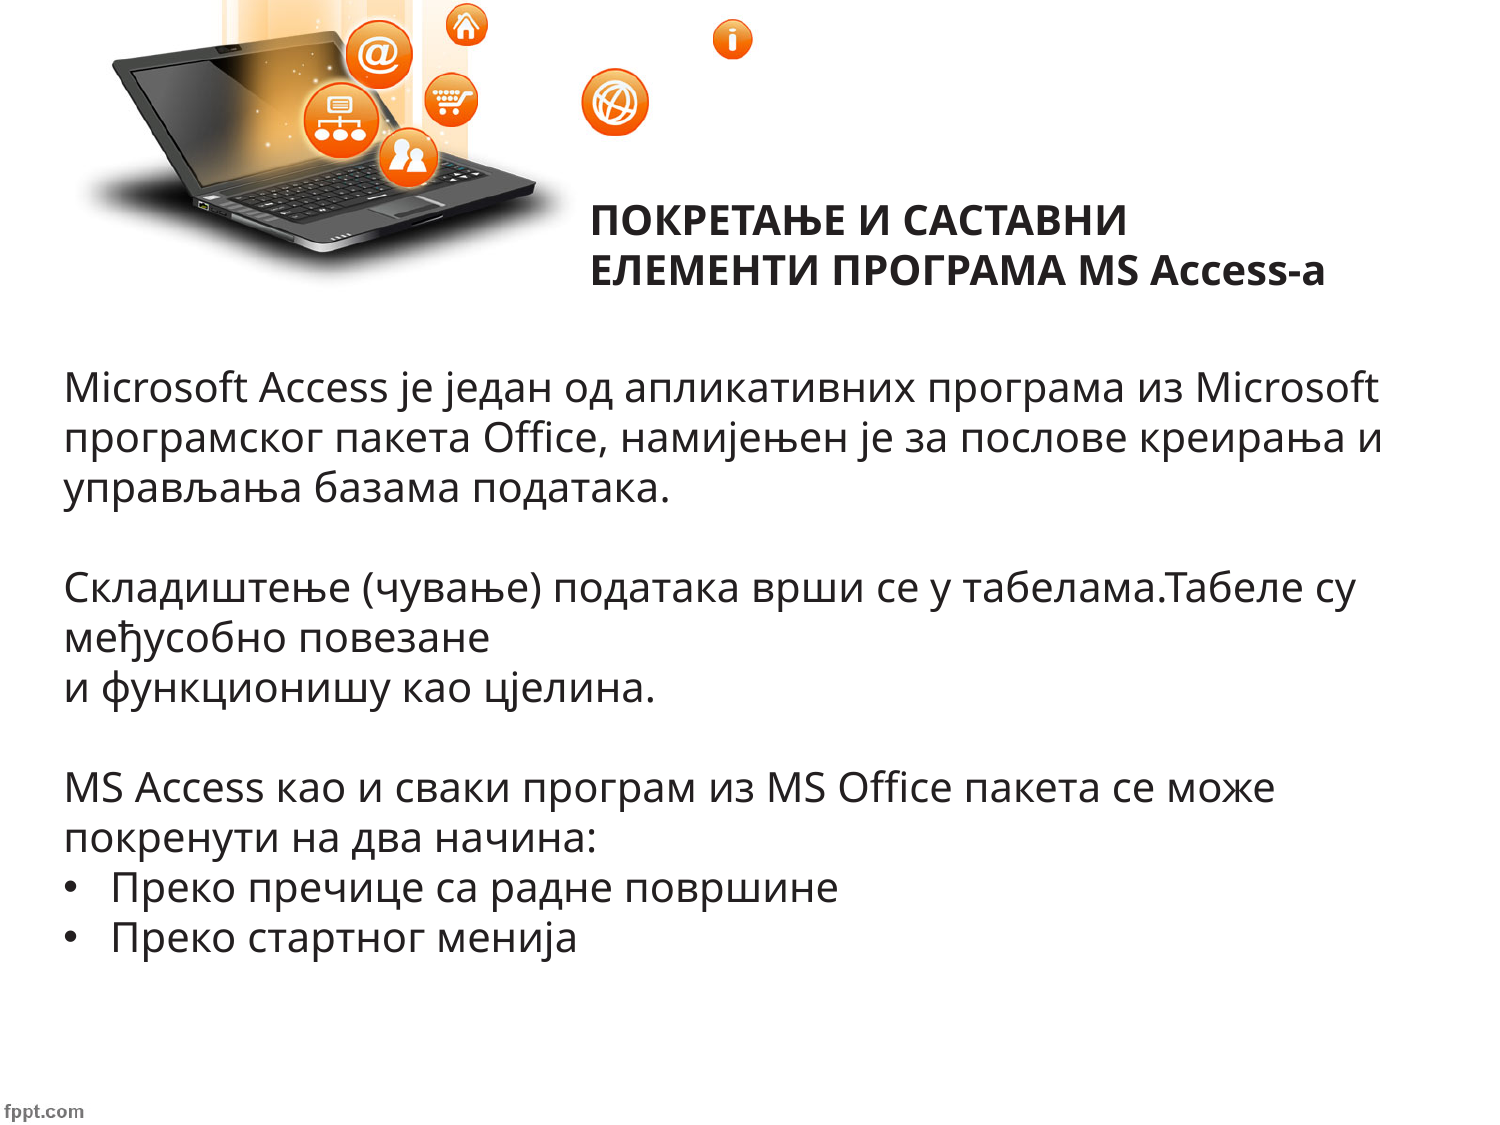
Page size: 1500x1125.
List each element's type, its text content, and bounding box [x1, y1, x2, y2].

text_box Microsoft Access је један од апликативних програма из Microsoft програмског пакета Office, намијењен je за послове креирања и управљања базама података. Складиштење (чување) података врши се у табелама.Табеле су међусобно повезане и функционишу као цјелина. MS Access као и сваки програм из MS Office пакета се може покренути на два начина: Преко пречице са радне површине Преко стартног менија [48, 353, 1450, 1125]
picture [0, 0, 1500, 1125]
text_box ПОКРЕТАЊЕ И САСТАВНИ ЕЛЕМЕНТИ ПРОГРАМА MS Access-а [574, 186, 1477, 352]
